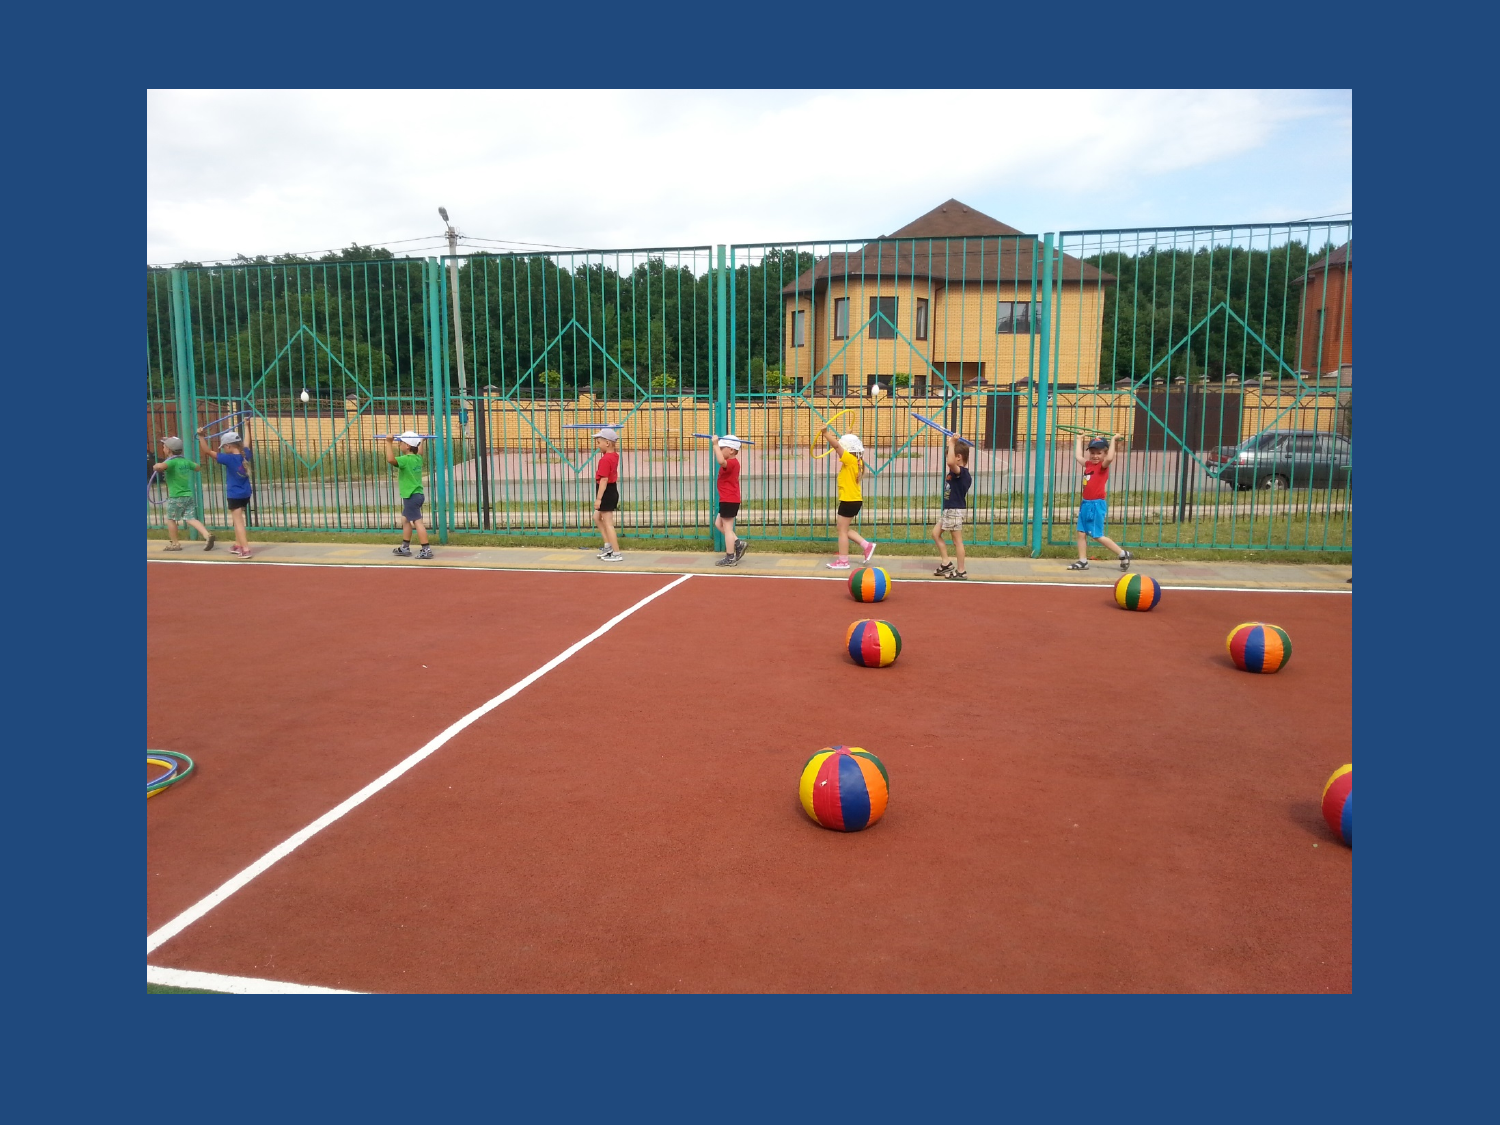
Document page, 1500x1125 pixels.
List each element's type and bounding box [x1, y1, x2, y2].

list [147, 89, 1352, 994]
